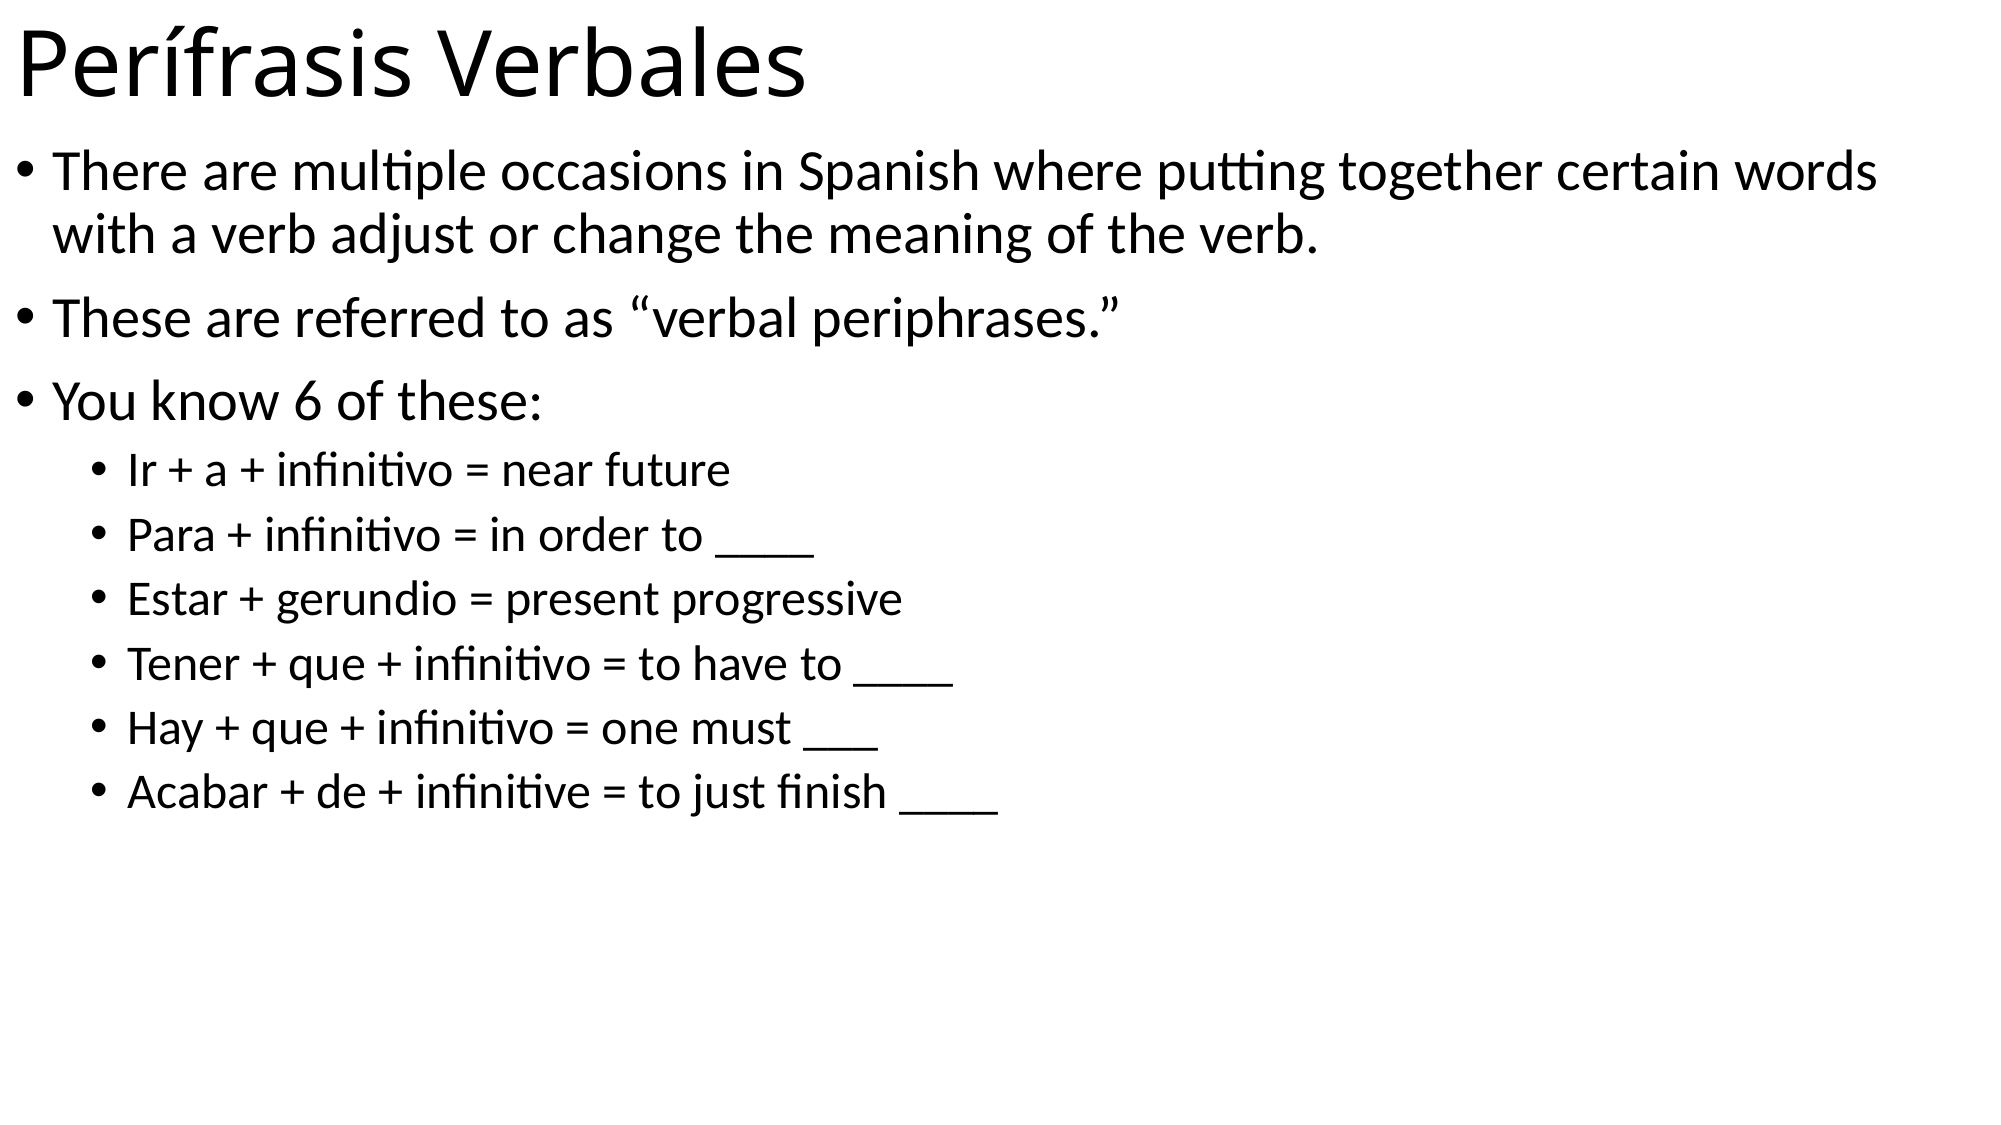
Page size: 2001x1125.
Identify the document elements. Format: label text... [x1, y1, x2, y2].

list There are multiple occasions in Spanish where putting together certain words with a verb adjust or change the meaning of the verb. These are referred to as “verbal periphrases.” You know 6 of these: Ir + a + infinitivo = near future Para + infinitivo = in order to ____ Estar + gerundio = present progressive Tener + que + infinitivo = to have to ____ Hay + que + infinitivo = one must ___ Acabar + de + infinitive = to just finish ____ [0, 132, 2000, 1125]
title Perífrasis Verbales [0, 0, 1725, 132]
